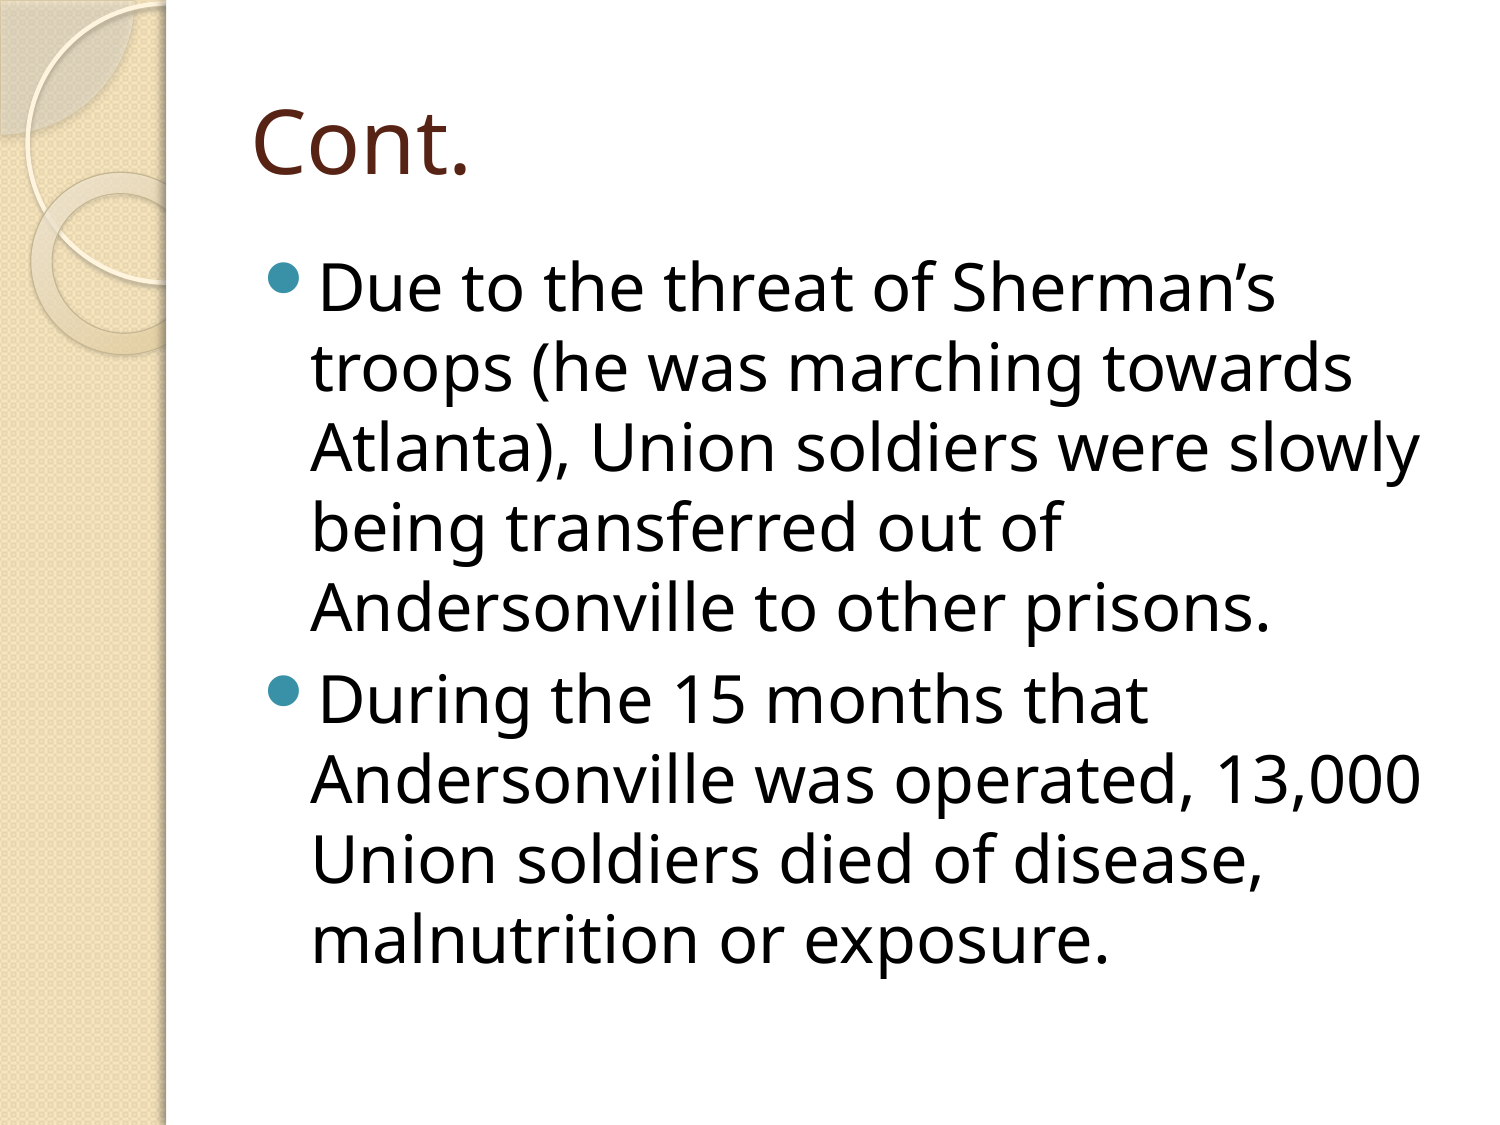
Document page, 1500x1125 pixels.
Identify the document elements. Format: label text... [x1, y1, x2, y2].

list Due to the threat of Sherman’s troops (he was marching towards Atlanta), Union soldiers were slowly being transferred out of Andersonville to other prisons. During the 15 months that Andersonville was operated, 13,000 Union soldiers died of disease, malnutrition or exposure. [235, 237, 1466, 1025]
title Cont. [235, 45, 1466, 233]
